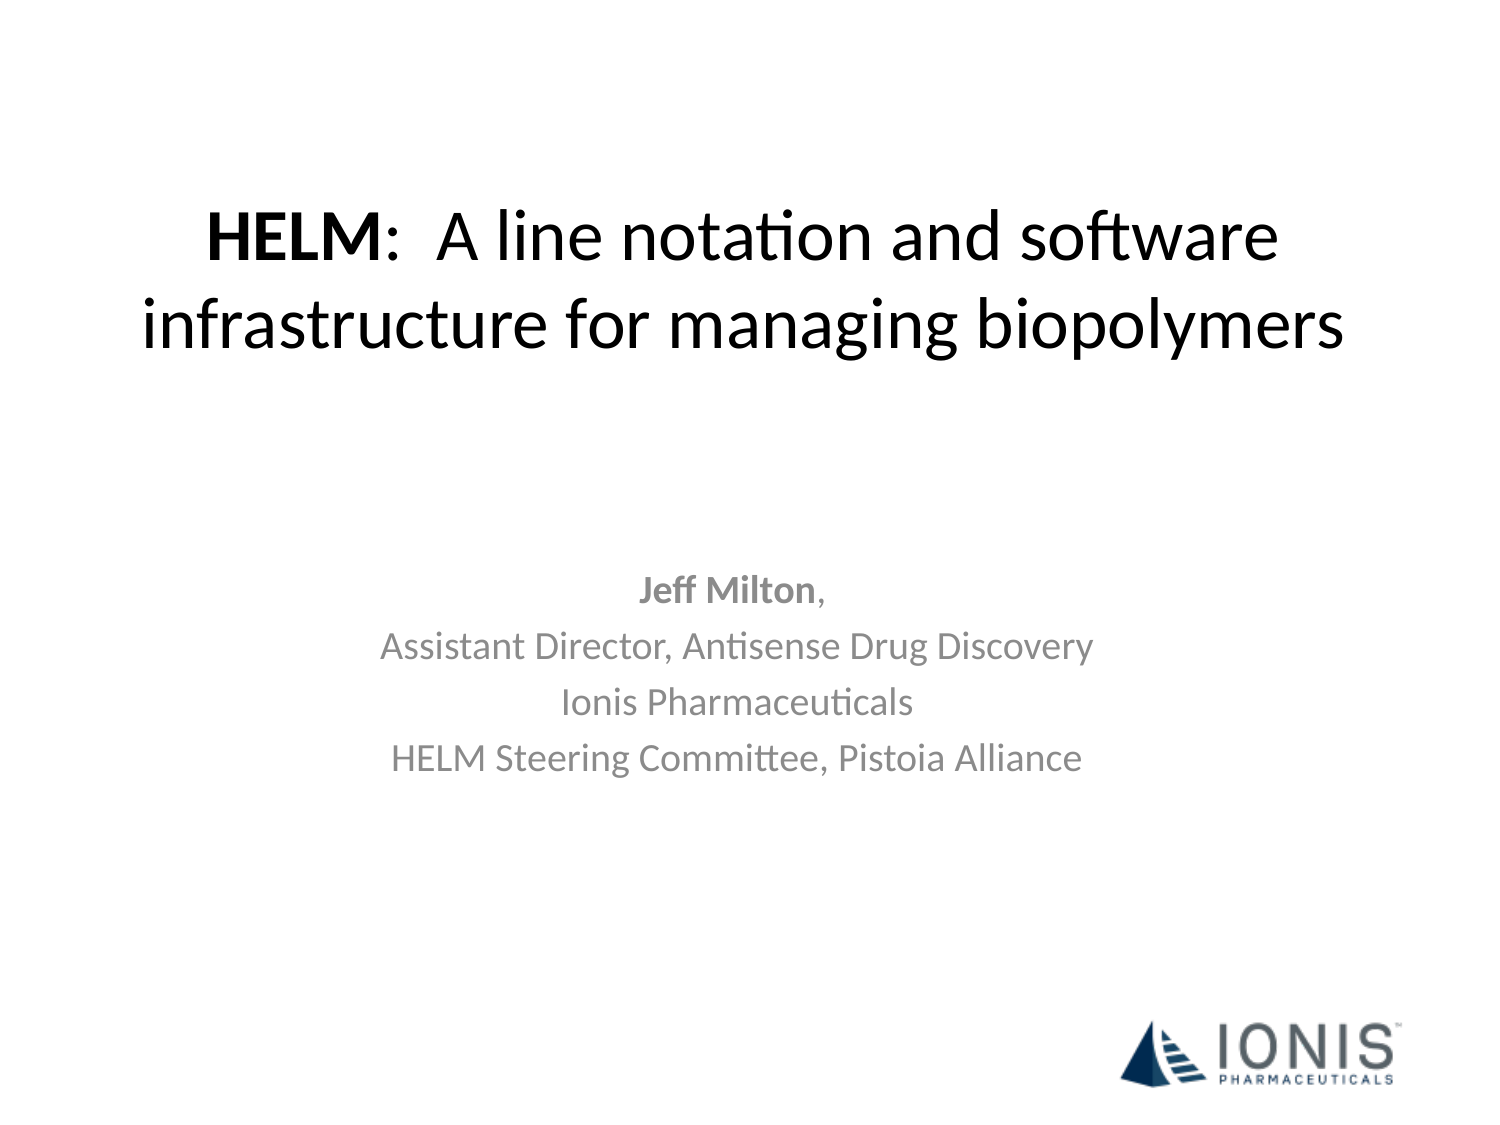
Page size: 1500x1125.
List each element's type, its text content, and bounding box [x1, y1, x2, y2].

title HELM: A line notation and software infrastructure for managing biopolymers [112, 137, 1375, 413]
picture [1112, 1012, 1410, 1096]
subtitle Jeff Milton, Assistant Director, Antisense Drug Discovery Ionis Pharmaceuticals HELM Steering Committee, Pistoia Alliance [212, 500, 1263, 788]
